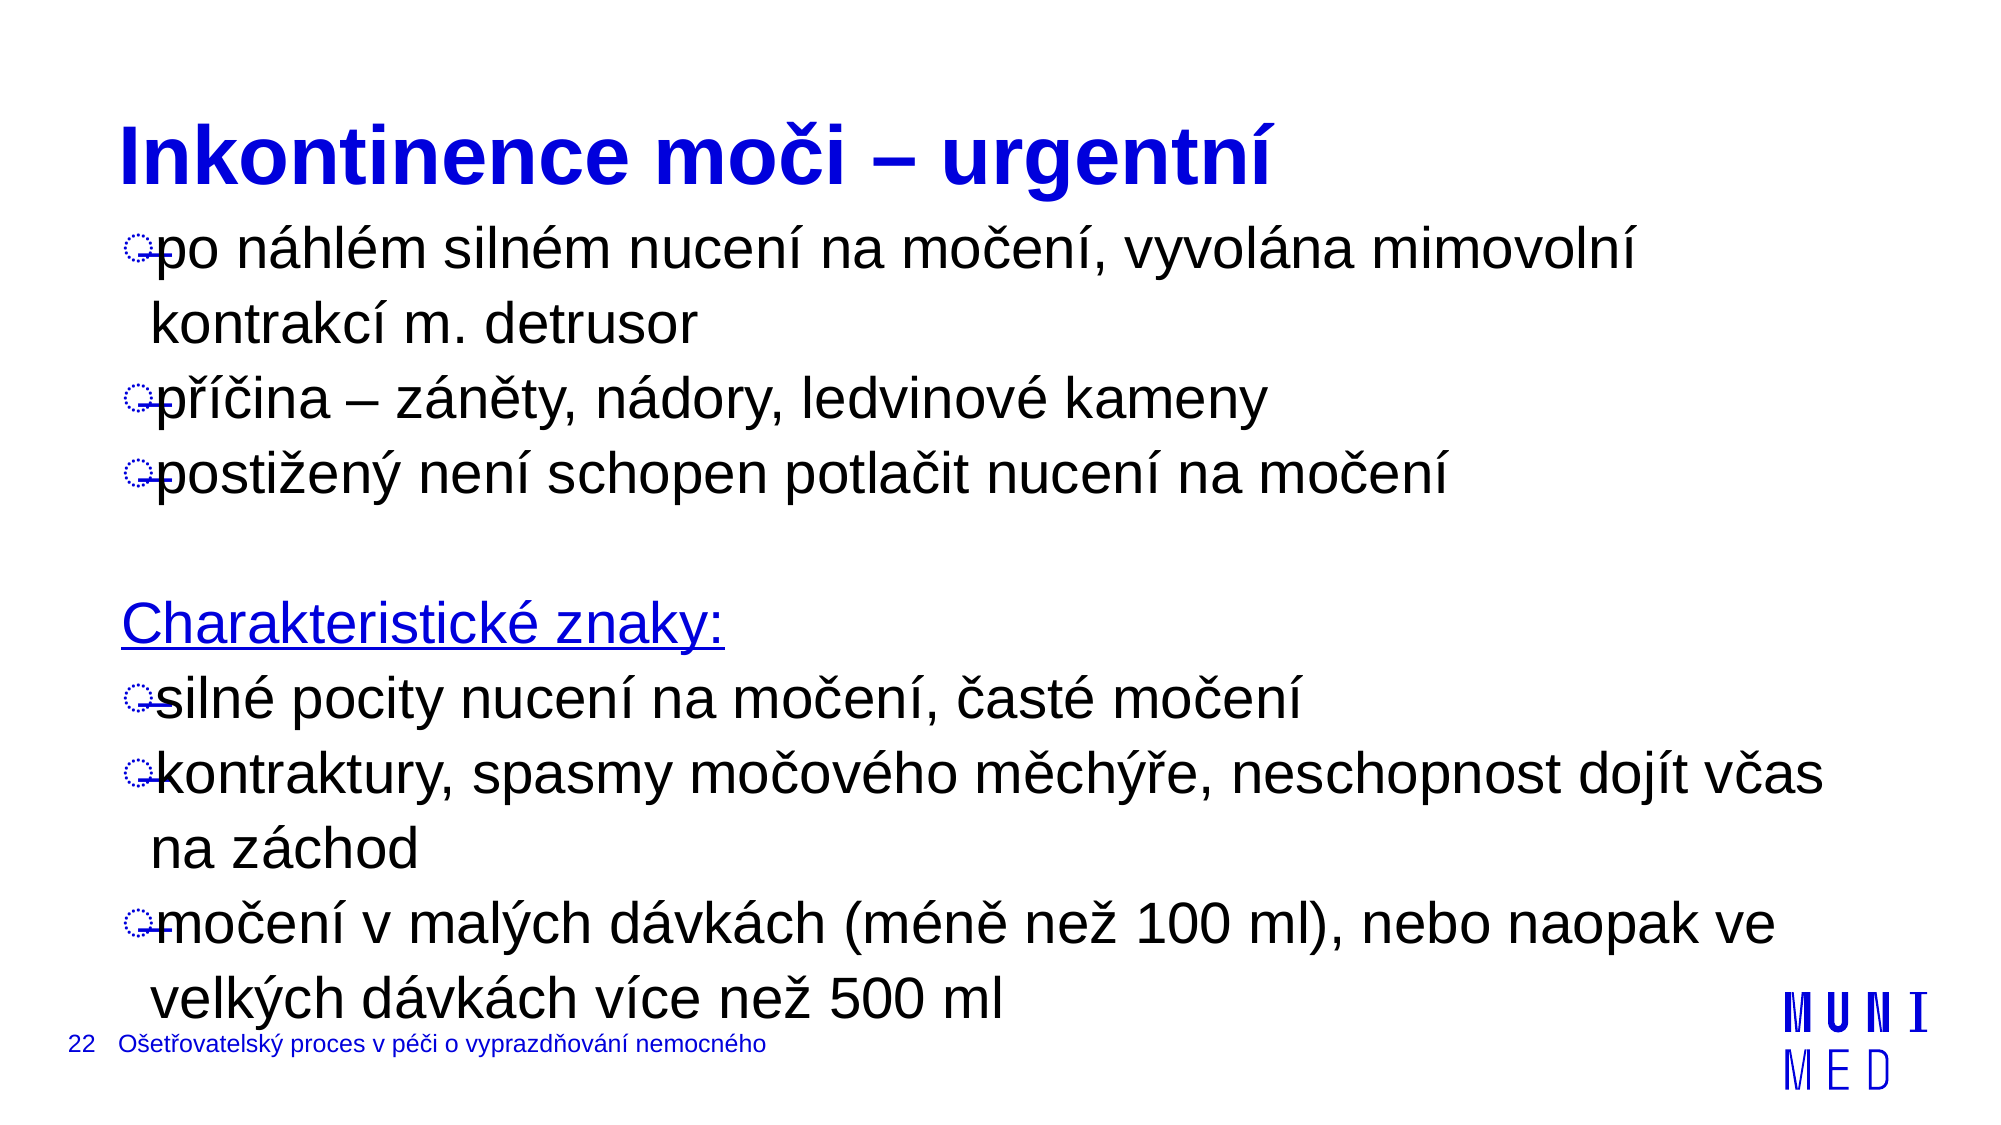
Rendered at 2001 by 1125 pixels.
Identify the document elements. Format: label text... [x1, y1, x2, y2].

slide_number 22 [67, 1021, 110, 1063]
list po náhlém silném nucení na močení, vyvolána mimovolní kontrakcí m. detrusor příčina – záněty, nádory, ledvinové kameny postižený není schopen potlačit nucení na močení Charakteristické znaky: silné pocity nucení na močení, časté močení kontraktury, spasmy močového měchýře, neschopnost dojít včas na záchod močení v malých dávkách (méně než 100 ml), nebo naopak ve velkých dávkách více než 500 ml [109, 205, 1874, 885]
title Inkontinence moči – urgentní [118, 118, 1883, 193]
footer Ošetřovatelský proces v péči o vyprazdňování nemocného [118, 1021, 1418, 1063]
